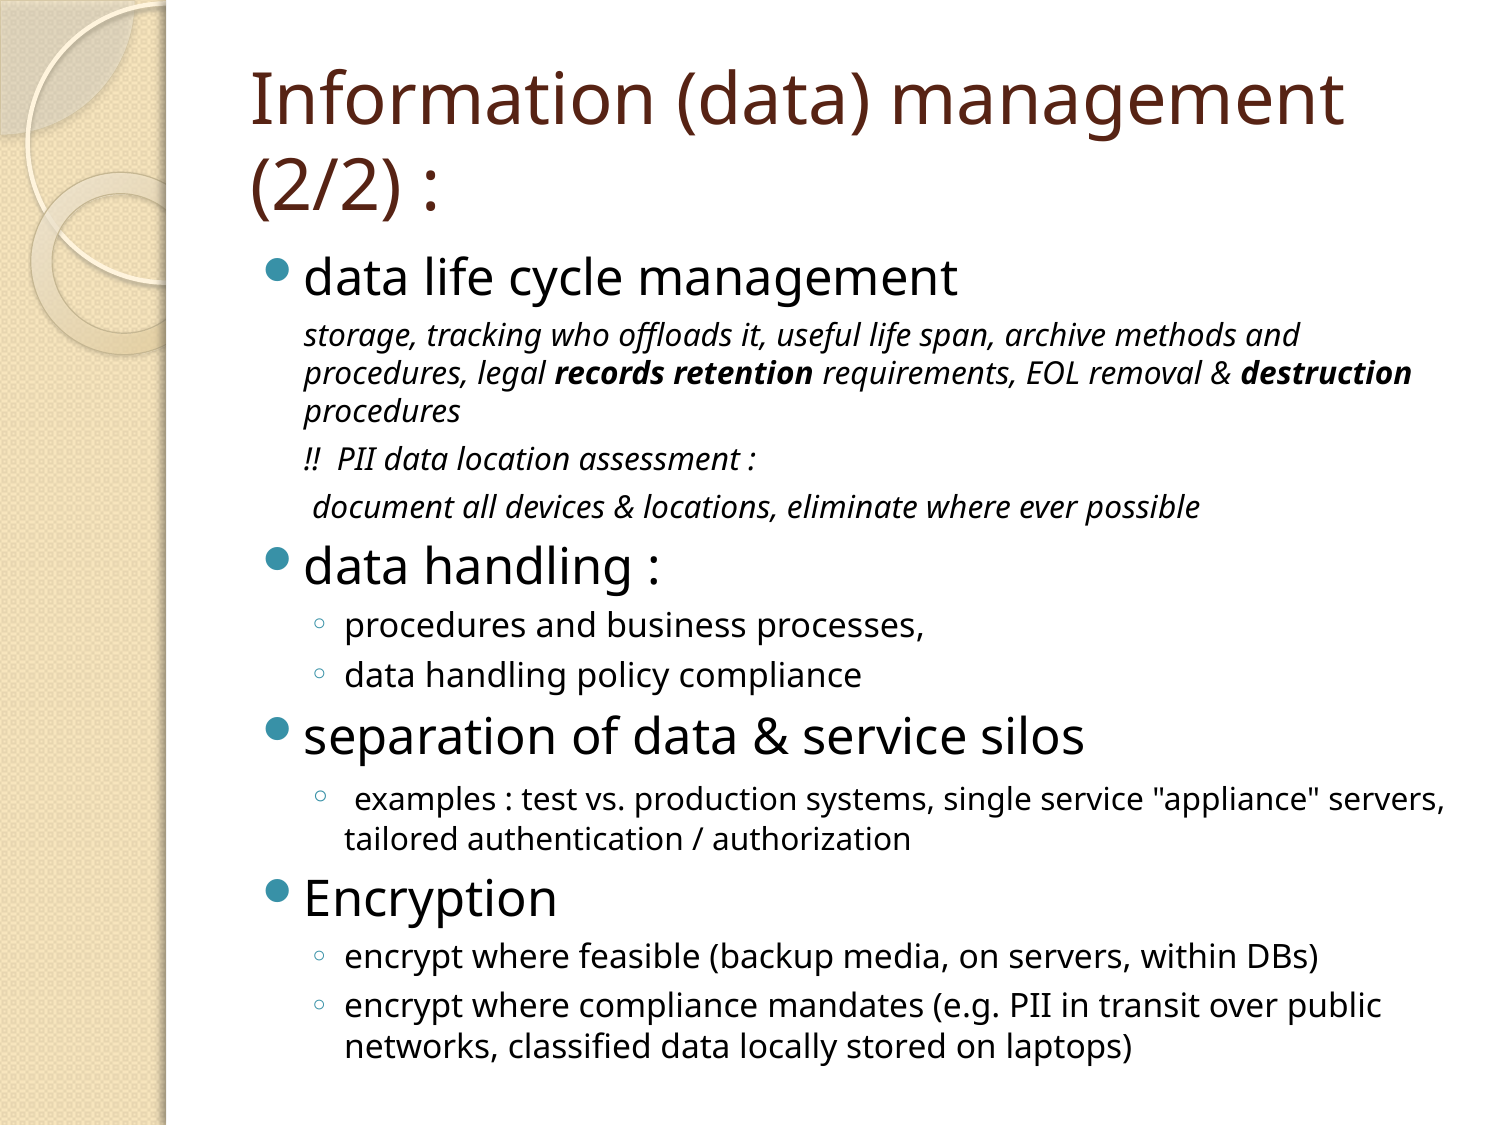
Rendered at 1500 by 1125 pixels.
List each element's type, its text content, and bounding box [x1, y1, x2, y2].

title Information (data) management (2/2) : [235, 45, 1466, 233]
list data life cycle management storage, tracking who offloads it, useful life span, archive methods and procedures, legal records retention requirements, EOL removal & destruction procedures !! PII data location assessment : document all devices & locations, eliminate where ever possible data handling : procedures and business processes, data handling policy compliance separation of data & service silos examples : test vs. production systems, single service "appliance" servers, tailored authentication / authorization Encryption encrypt where feasible (backup media, on servers, within DBs) encrypt where compliance mandates (e.g. PII in transit over public networks, classified data locally stored on laptops) [235, 237, 1466, 1081]
